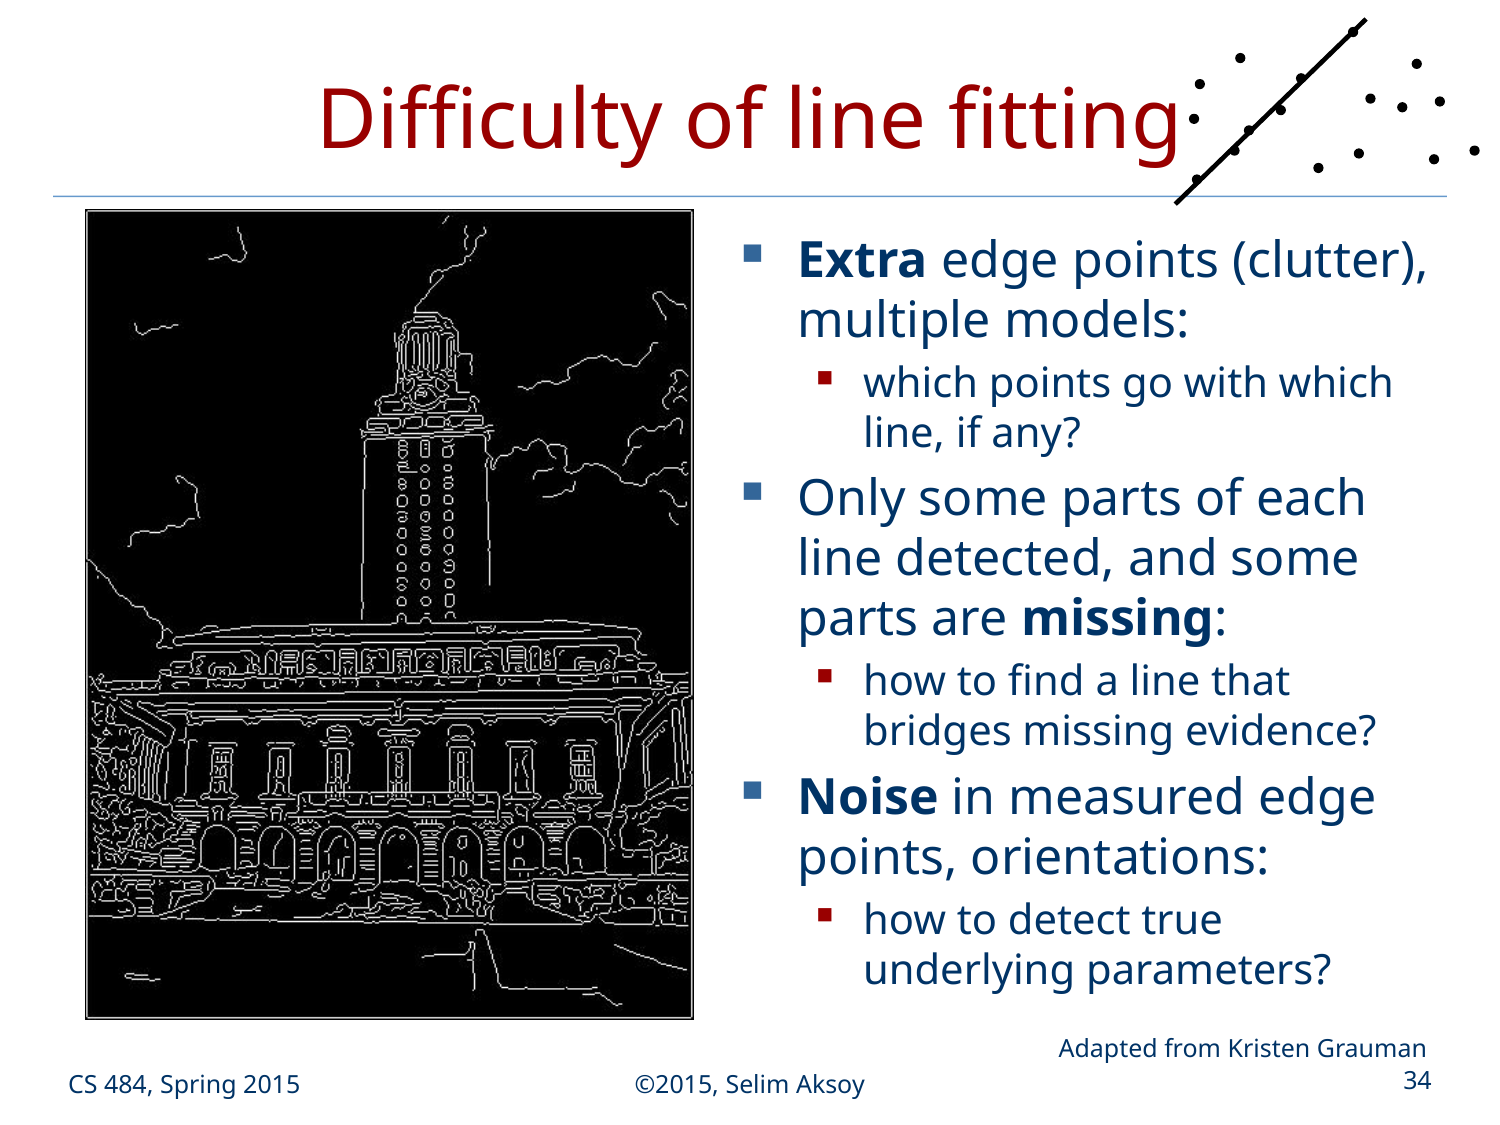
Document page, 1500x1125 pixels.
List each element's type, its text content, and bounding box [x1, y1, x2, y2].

slide_number CS 484, Spring 2015 [52, 1052, 366, 1107]
title Difficulty of line fitting [53, 31, 1169, 173]
footer ©2015, Selim Aksoy [511, 1052, 988, 1107]
list Extra edge points (clutter), multiple models: which points go with which line, if any? Only some parts of each line detected, and some parts are missing: how to find a line that bridges missing evidence? Noise in measured edge points, orientations: how to detect true underlying parameters? [726, 220, 1447, 1035]
slide_number 34 [1134, 1052, 1448, 1107]
text_box Adapted from Kristen Grauman [879, 1025, 1443, 1070]
picture [84, 208, 694, 1020]
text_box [1174, 18, 1480, 205]
